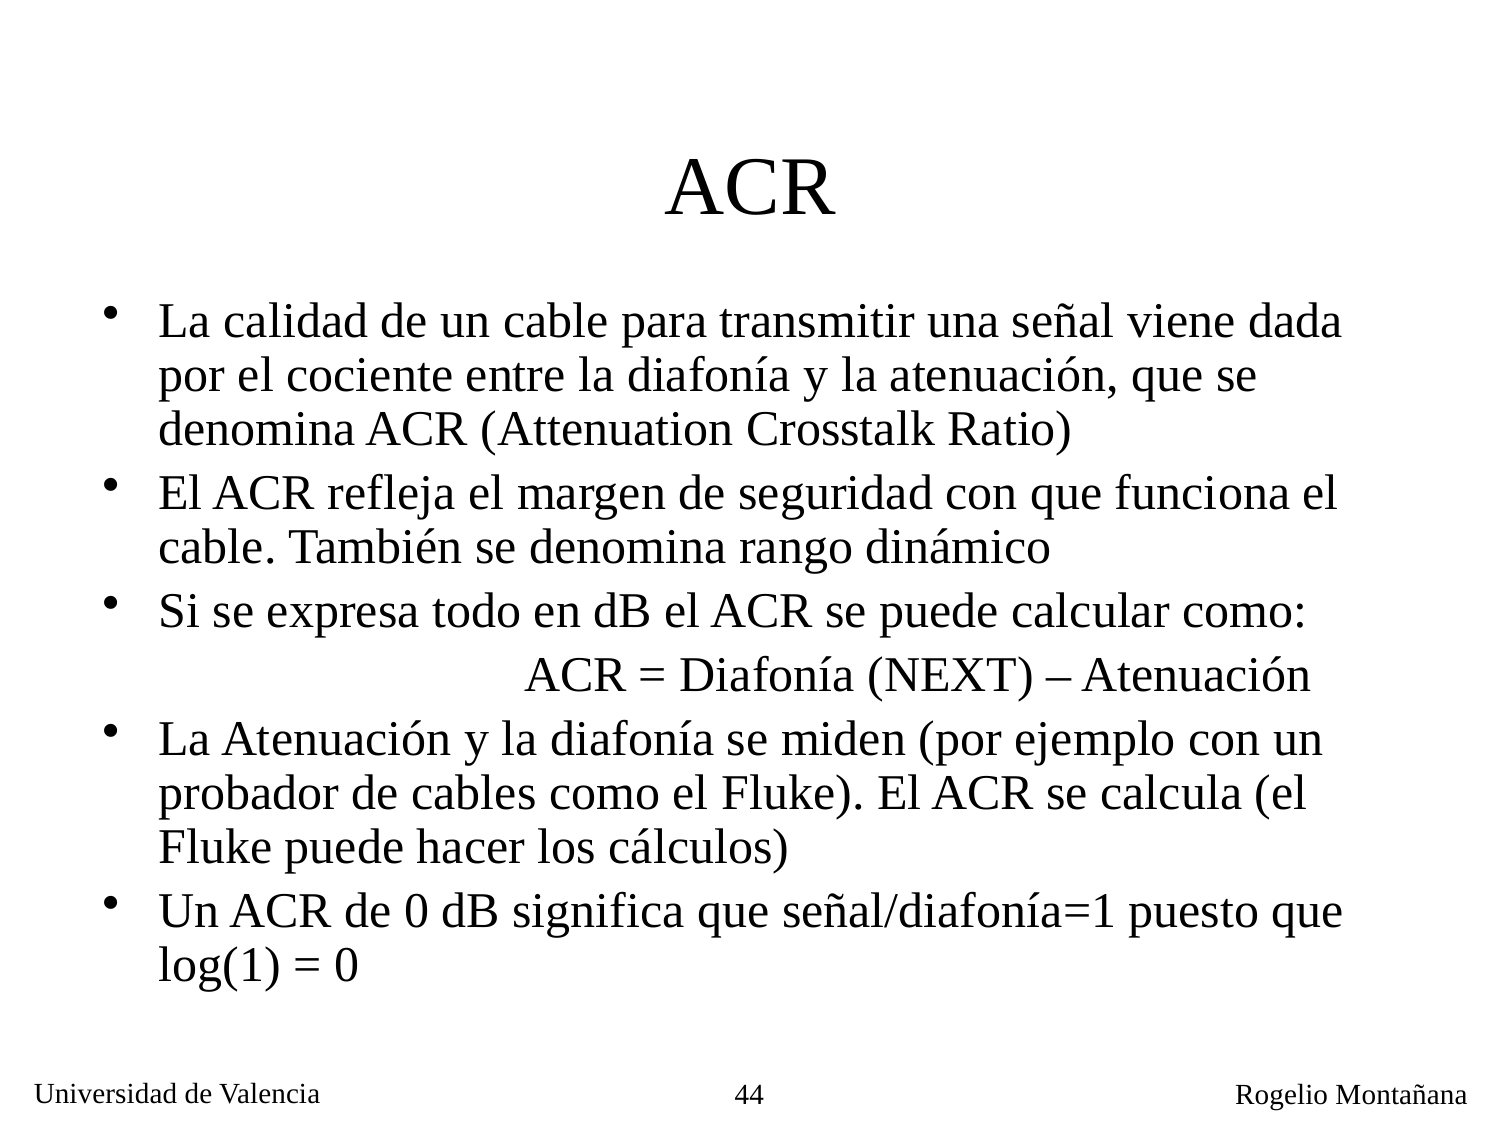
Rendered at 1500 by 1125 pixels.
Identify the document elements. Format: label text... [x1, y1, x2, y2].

title ACR [111, 99, 1388, 263]
list La calidad de un cable para transmitir una señal viene dada por el cociente entre la diafonía y la atenuación, que se denomina ACR (Attenuation Crosstalk Ratio) El ACR refleja el margen de seguridad con que funciona el cable. También se denomina rango dinámico Si se expresa todo en dB el ACR se puede calcular como: ACR = Diafonía (NEXT) – Atenuación La Atenuación y la diafonía se miden (por ejemplo con un probador de cables como el Fluke). El ACR se calcula (el Fluke puede hacer los cálculos) Un ACR de 0 dB significa que señal/diafonía=1 puesto que log(1) = 0 [86, 286, 1438, 963]
